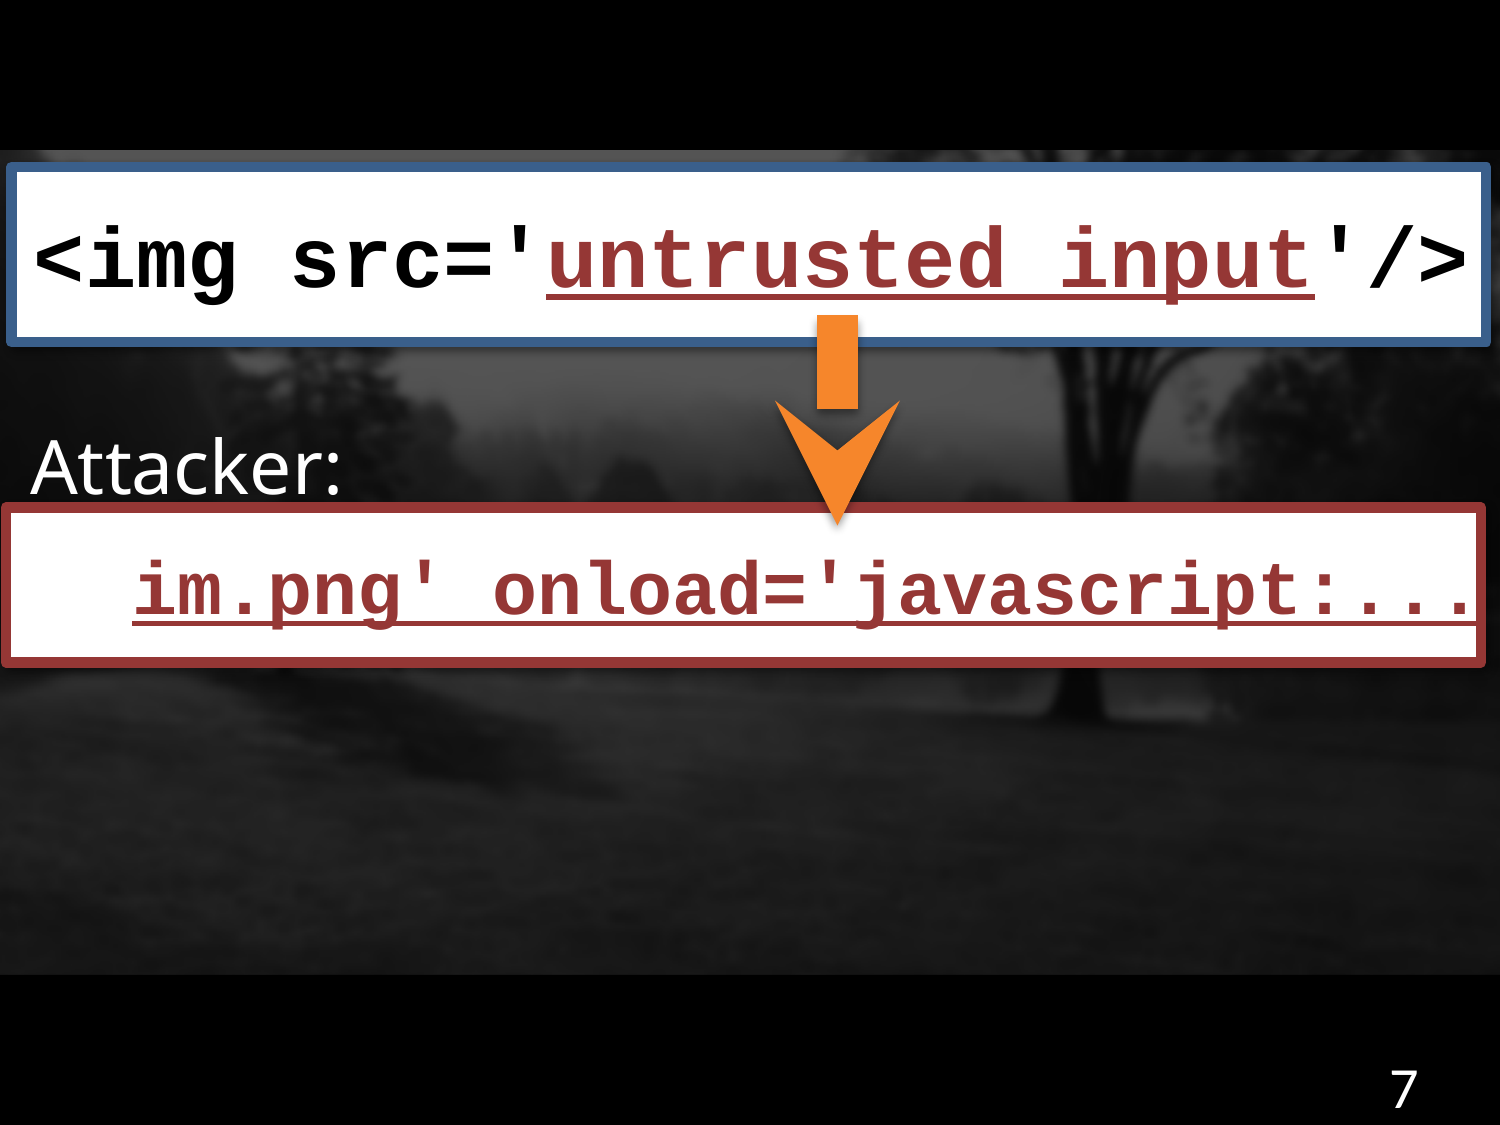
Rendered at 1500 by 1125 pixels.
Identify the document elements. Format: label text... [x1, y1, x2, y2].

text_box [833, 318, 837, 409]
picture [0, 150, 1500, 974]
text_box Attacker: im.png' onload='javascript:... [15, 411, 1497, 637]
text_box [9, 165, 1488, 344]
slide_number 7 [1374, 1042, 1500, 1103]
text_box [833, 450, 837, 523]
text_box [4, 505, 1483, 664]
text_box <img src='untrusted input'/> [19, 194, 1500, 312]
